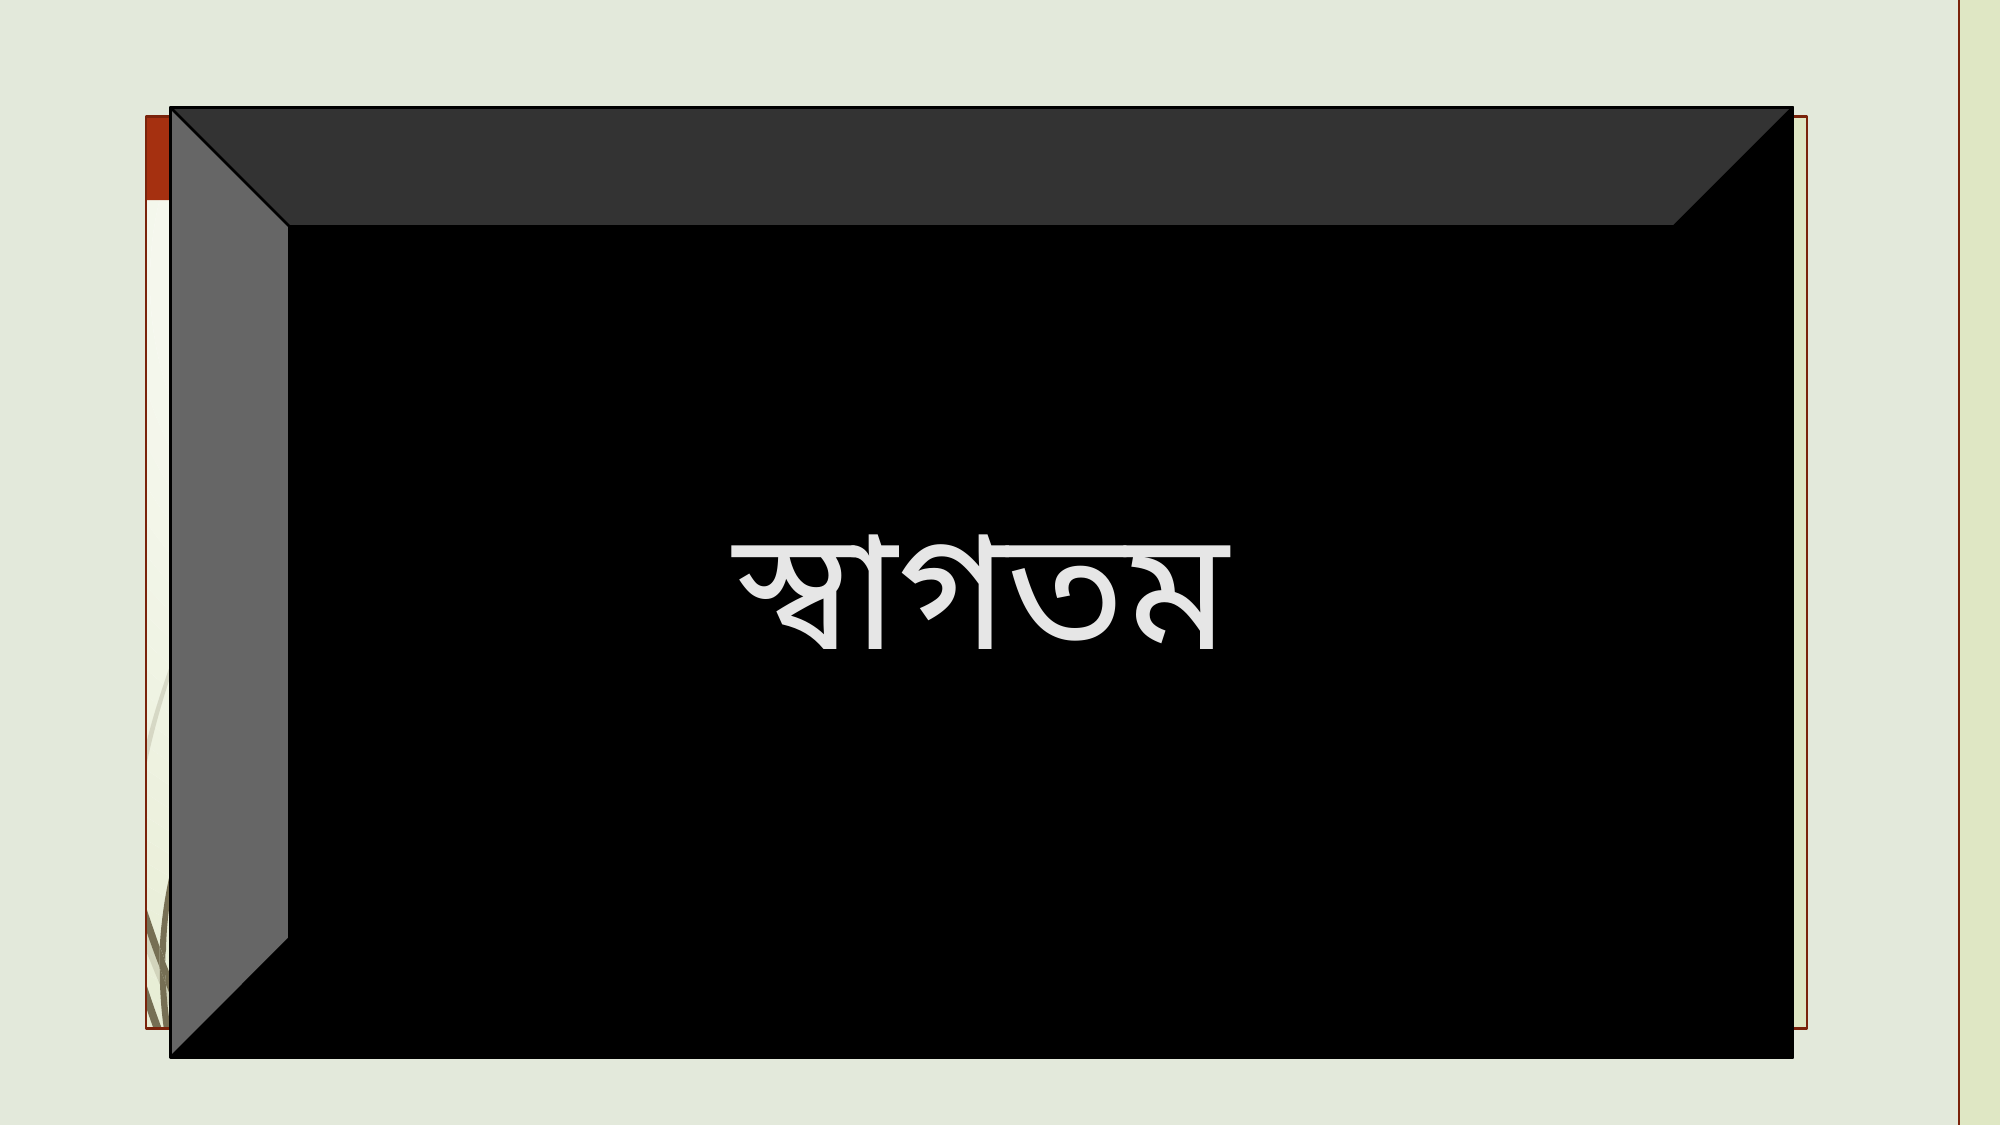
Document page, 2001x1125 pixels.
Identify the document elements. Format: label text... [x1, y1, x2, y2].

text_box স্বাগতম [169, 106, 1794, 1059]
text_box [0, 0, 1960, 1125]
